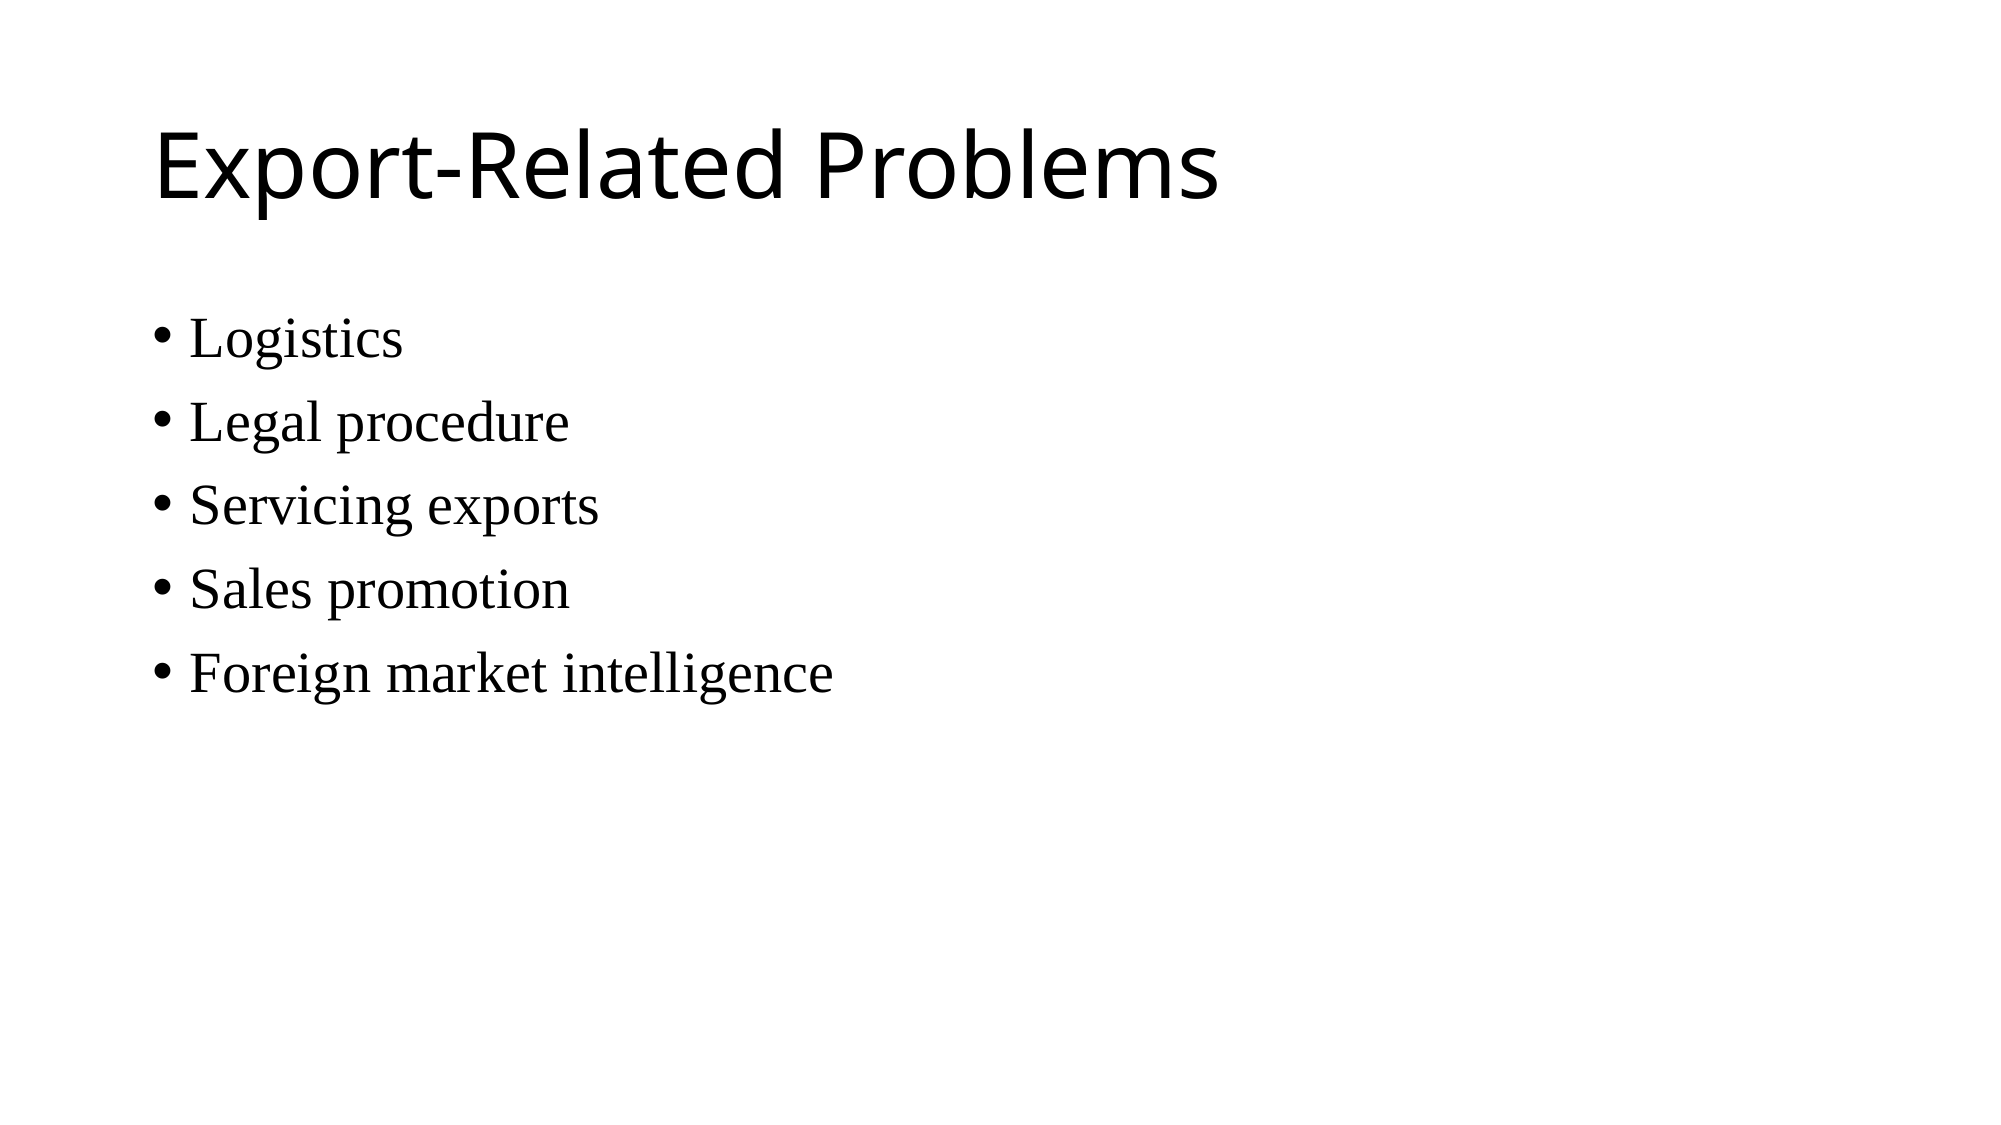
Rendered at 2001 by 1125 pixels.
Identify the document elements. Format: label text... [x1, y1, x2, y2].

list Logistics Legal procedure Servicing exports Sales promotion Foreign market intelligence [137, 299, 1863, 1014]
title Export-Related Problems [137, 59, 1863, 278]
